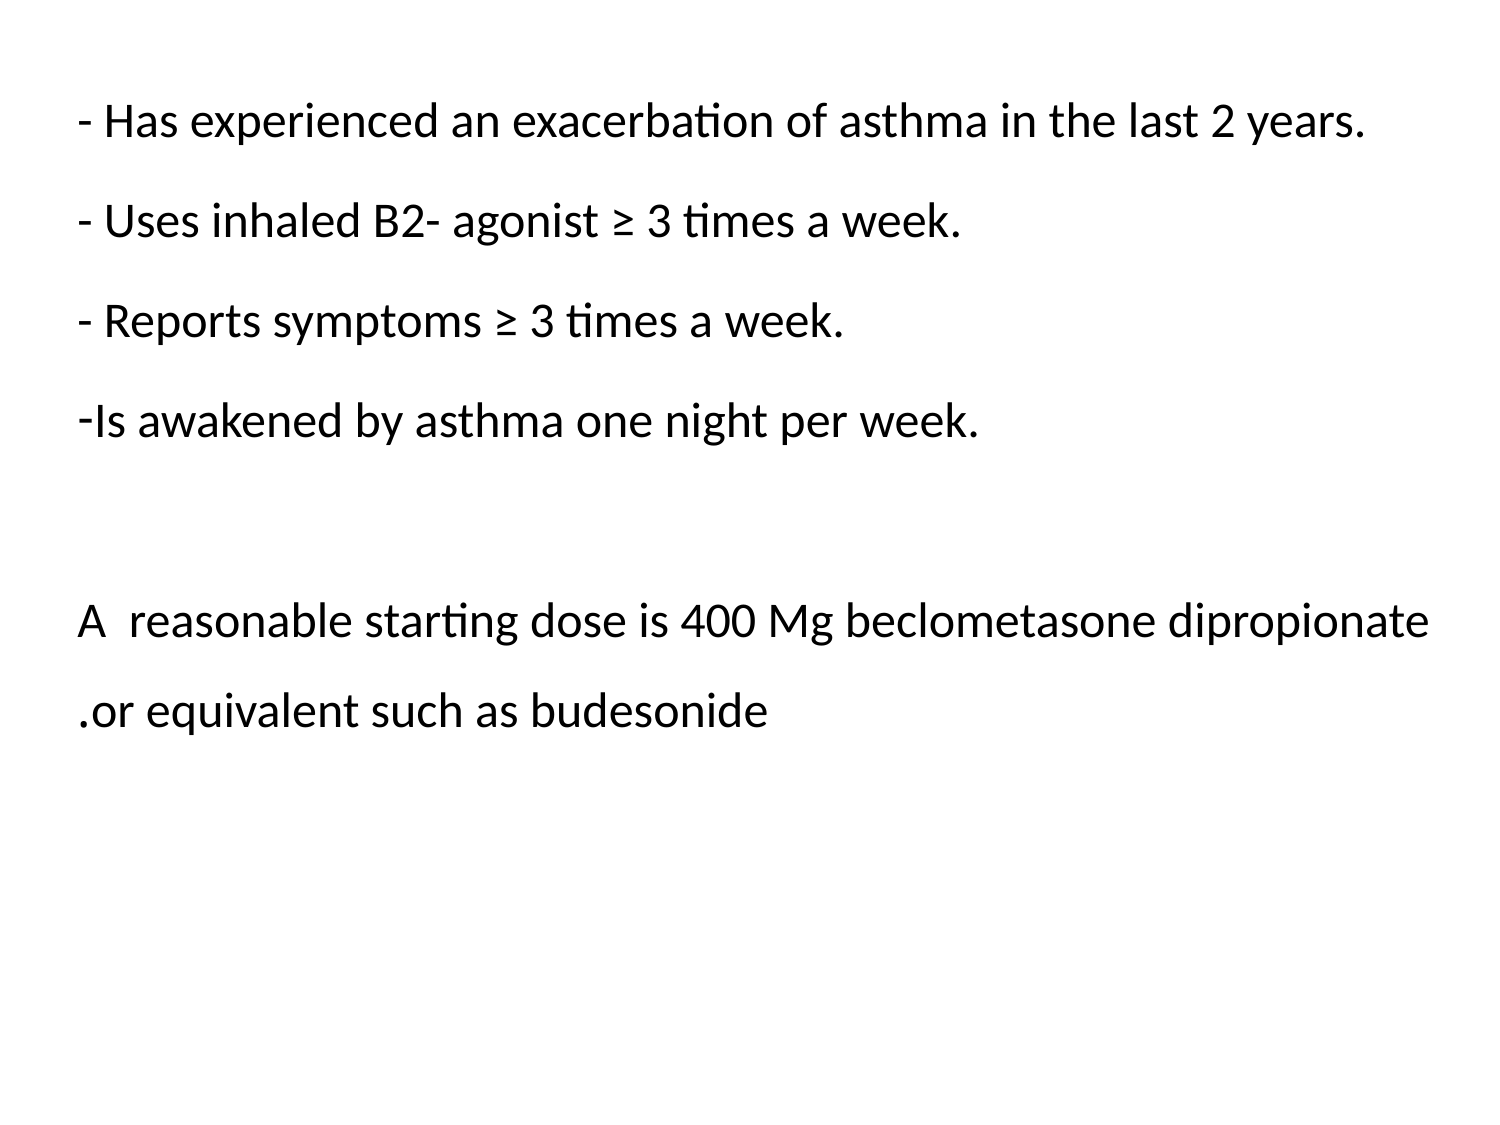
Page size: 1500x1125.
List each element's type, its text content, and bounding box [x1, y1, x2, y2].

text_box [374, 395, 1125, 457]
subtitle - Has experienced an exacerbation of asthma in the last 2 years. - Uses inhaled B2- agonist ≥ 3 times a week. - Reports symptoms ≥ 3 times a week. Is awakened by asthma one night per week. A reasonable starting dose is 400 Mg beclometasone dipropionate or equivalent such as budesonide. [62, 50, 1450, 1125]
